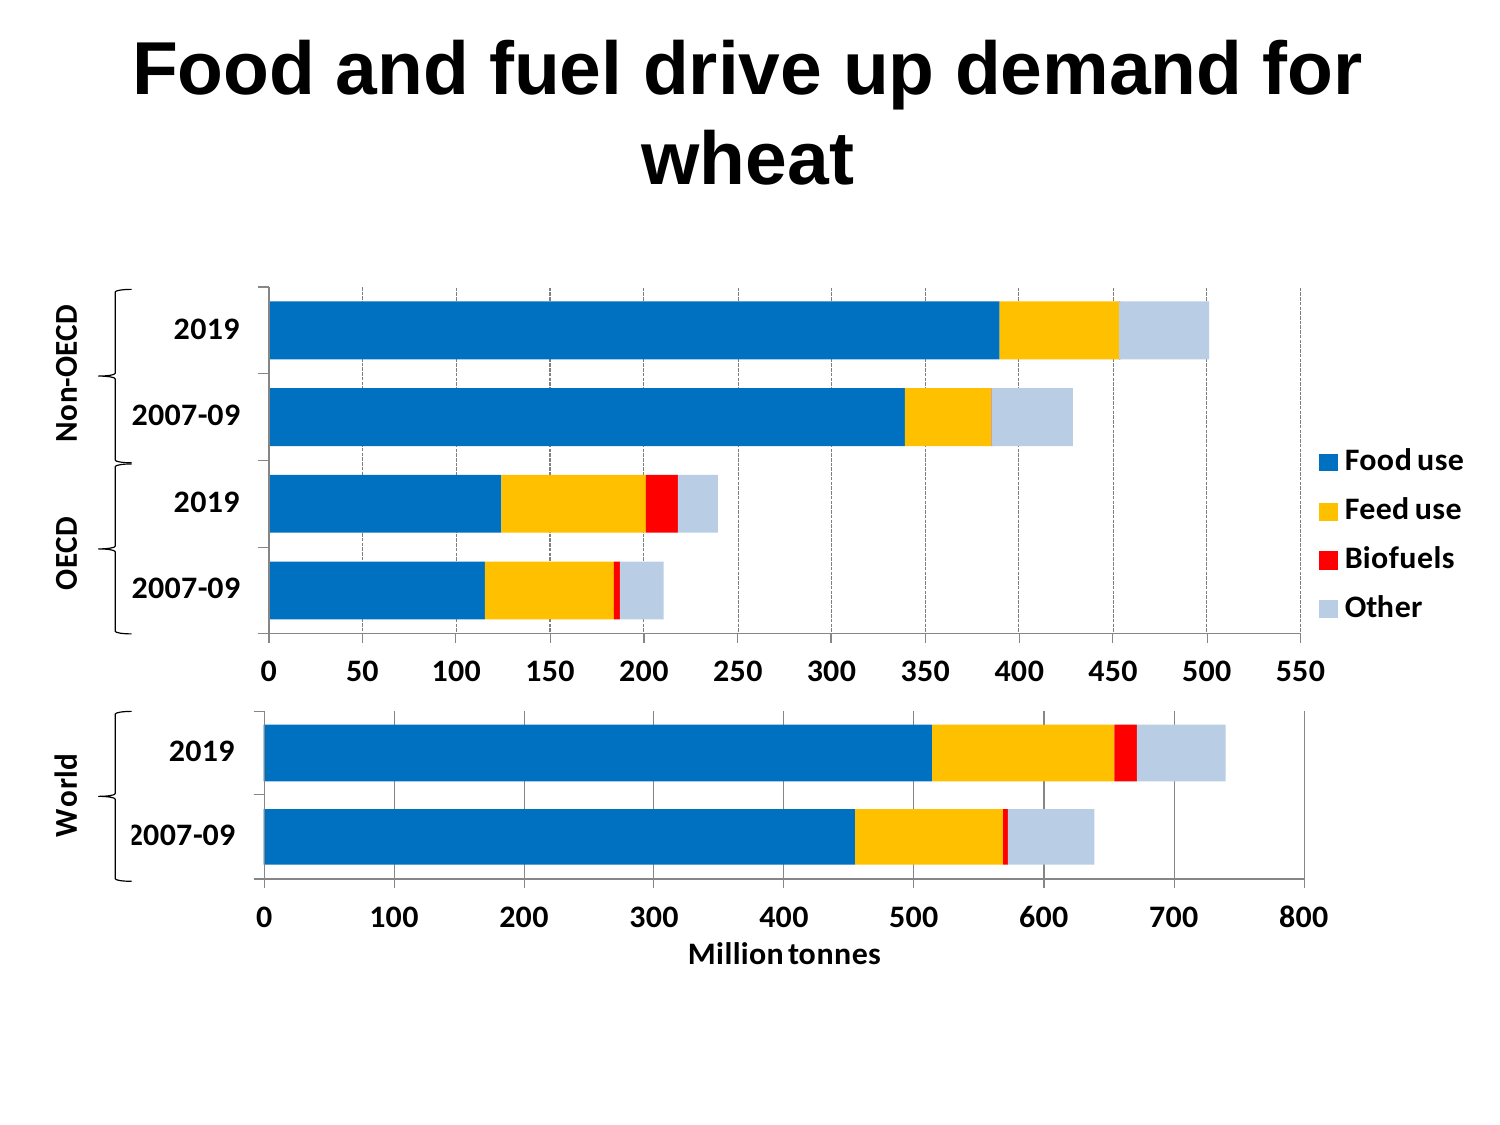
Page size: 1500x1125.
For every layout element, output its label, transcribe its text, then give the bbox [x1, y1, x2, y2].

picture [23, 254, 1471, 978]
title Food and fuel drive up demand for wheat [37, 30, 1460, 188]
